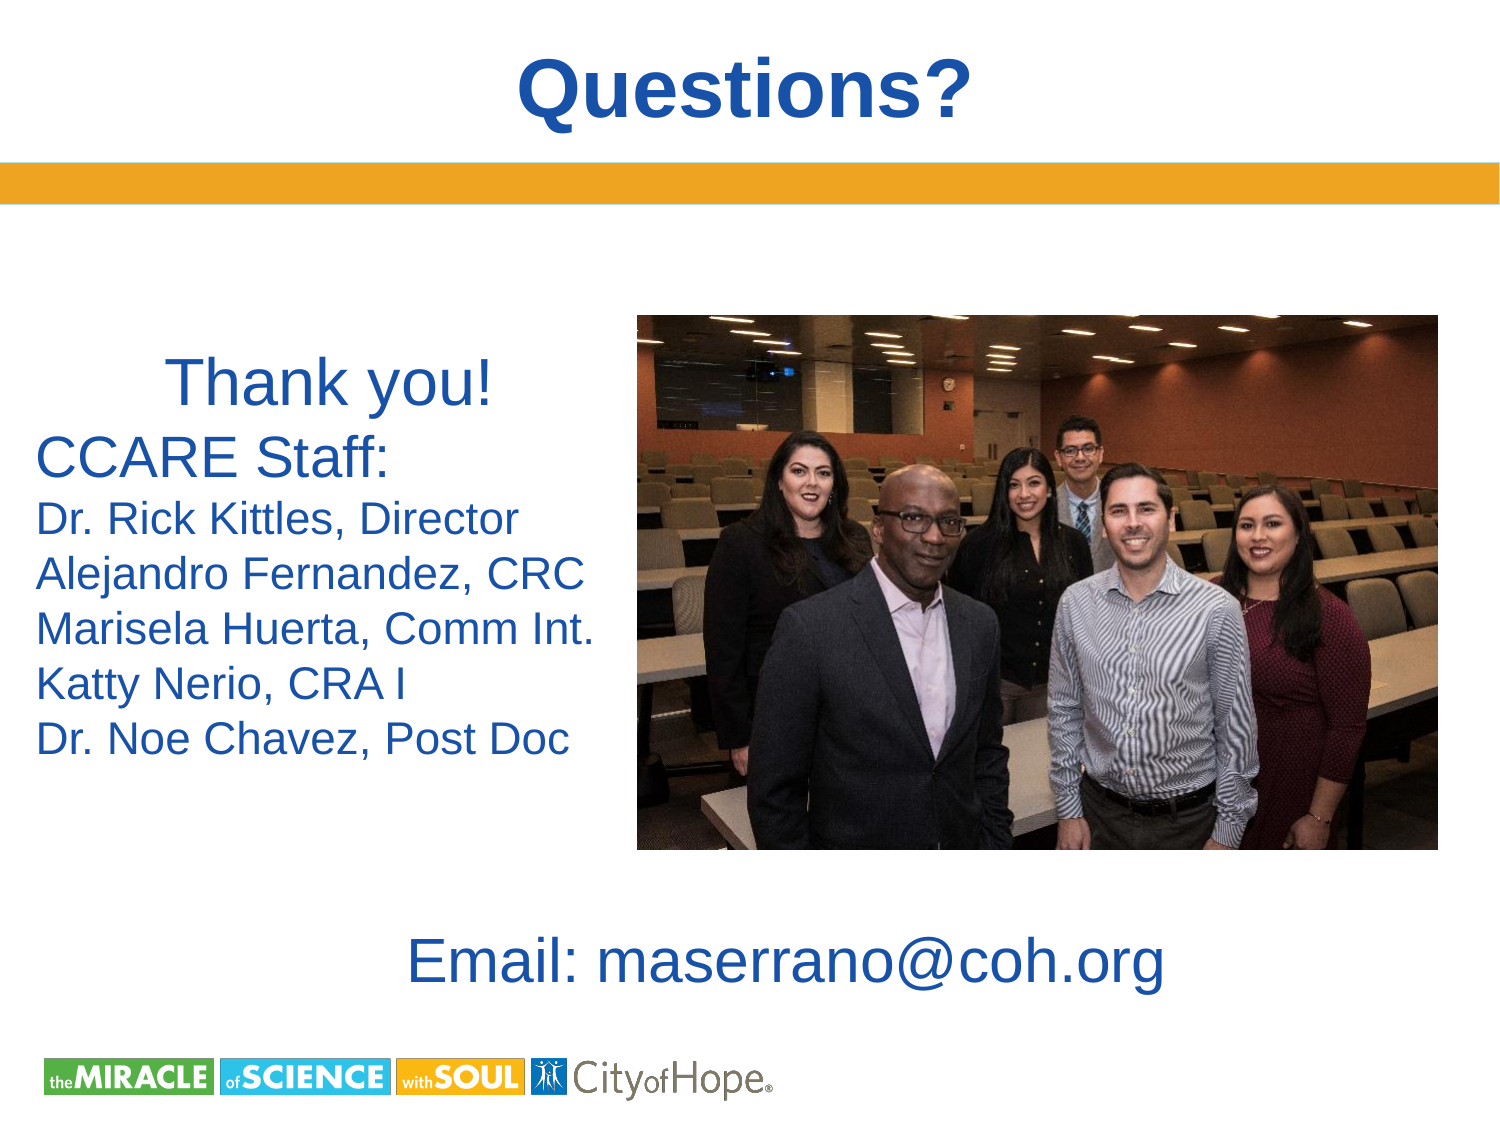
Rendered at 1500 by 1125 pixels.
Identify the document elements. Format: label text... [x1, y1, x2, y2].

picture [636, 314, 1438, 850]
text_box Questions? [410, 26, 1081, 142]
text_box Thank you! CCARE Staff: Dr. Rick Kittles, Director Alejandro Fernandez, CRC Marisela Huerta, Comm Int. Katty Nerio, CRA I Dr. Noe Chavez, Post Doc [20, 331, 638, 891]
text_box Email: maserrano@coh.org [391, 913, 1220, 1003]
